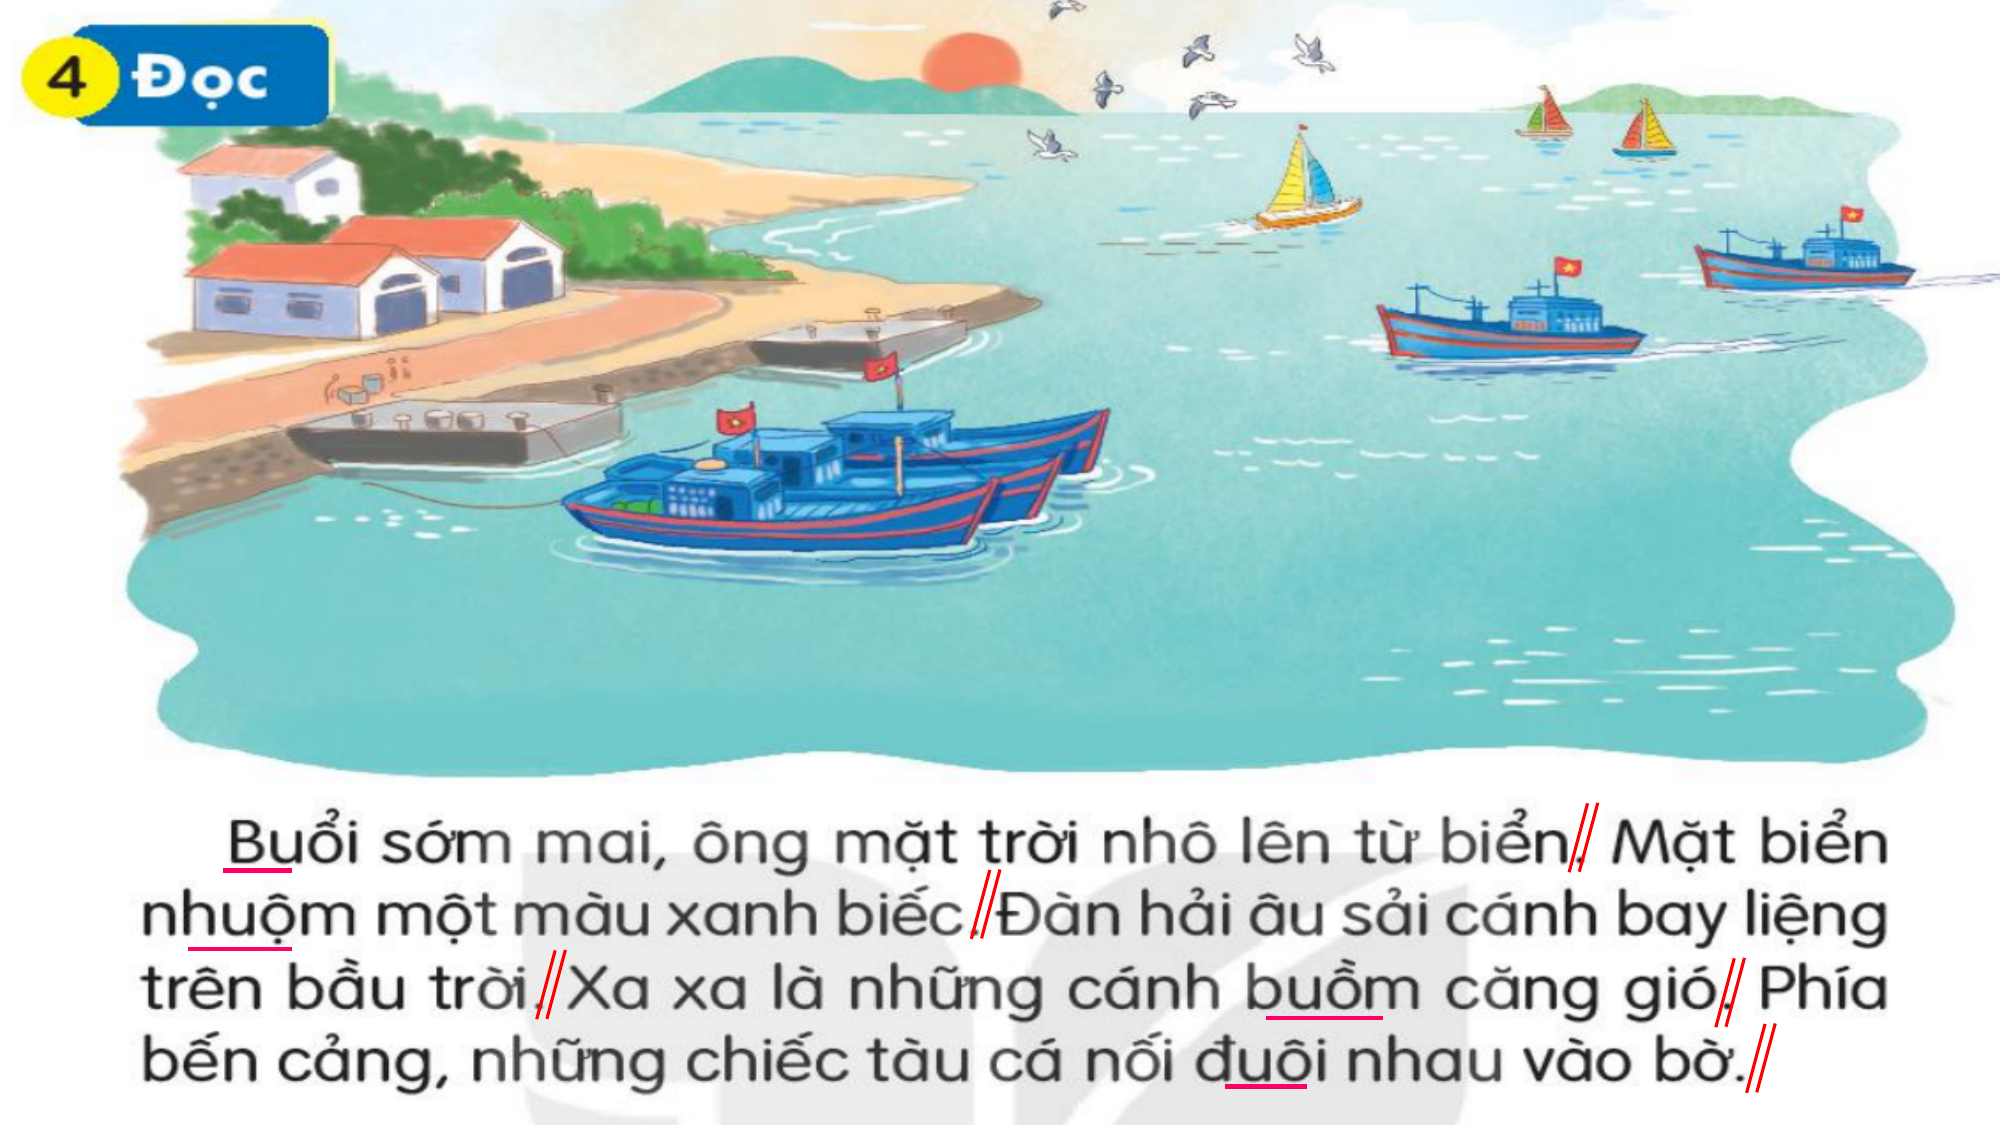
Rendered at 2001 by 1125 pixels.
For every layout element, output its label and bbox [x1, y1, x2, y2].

text_box [1569, 802, 1598, 873]
picture [0, 0, 2000, 1125]
text_box [1746, 1023, 1776, 1093]
text_box [536, 949, 566, 1020]
text_box [1715, 957, 1745, 1028]
text_box [971, 869, 1001, 939]
